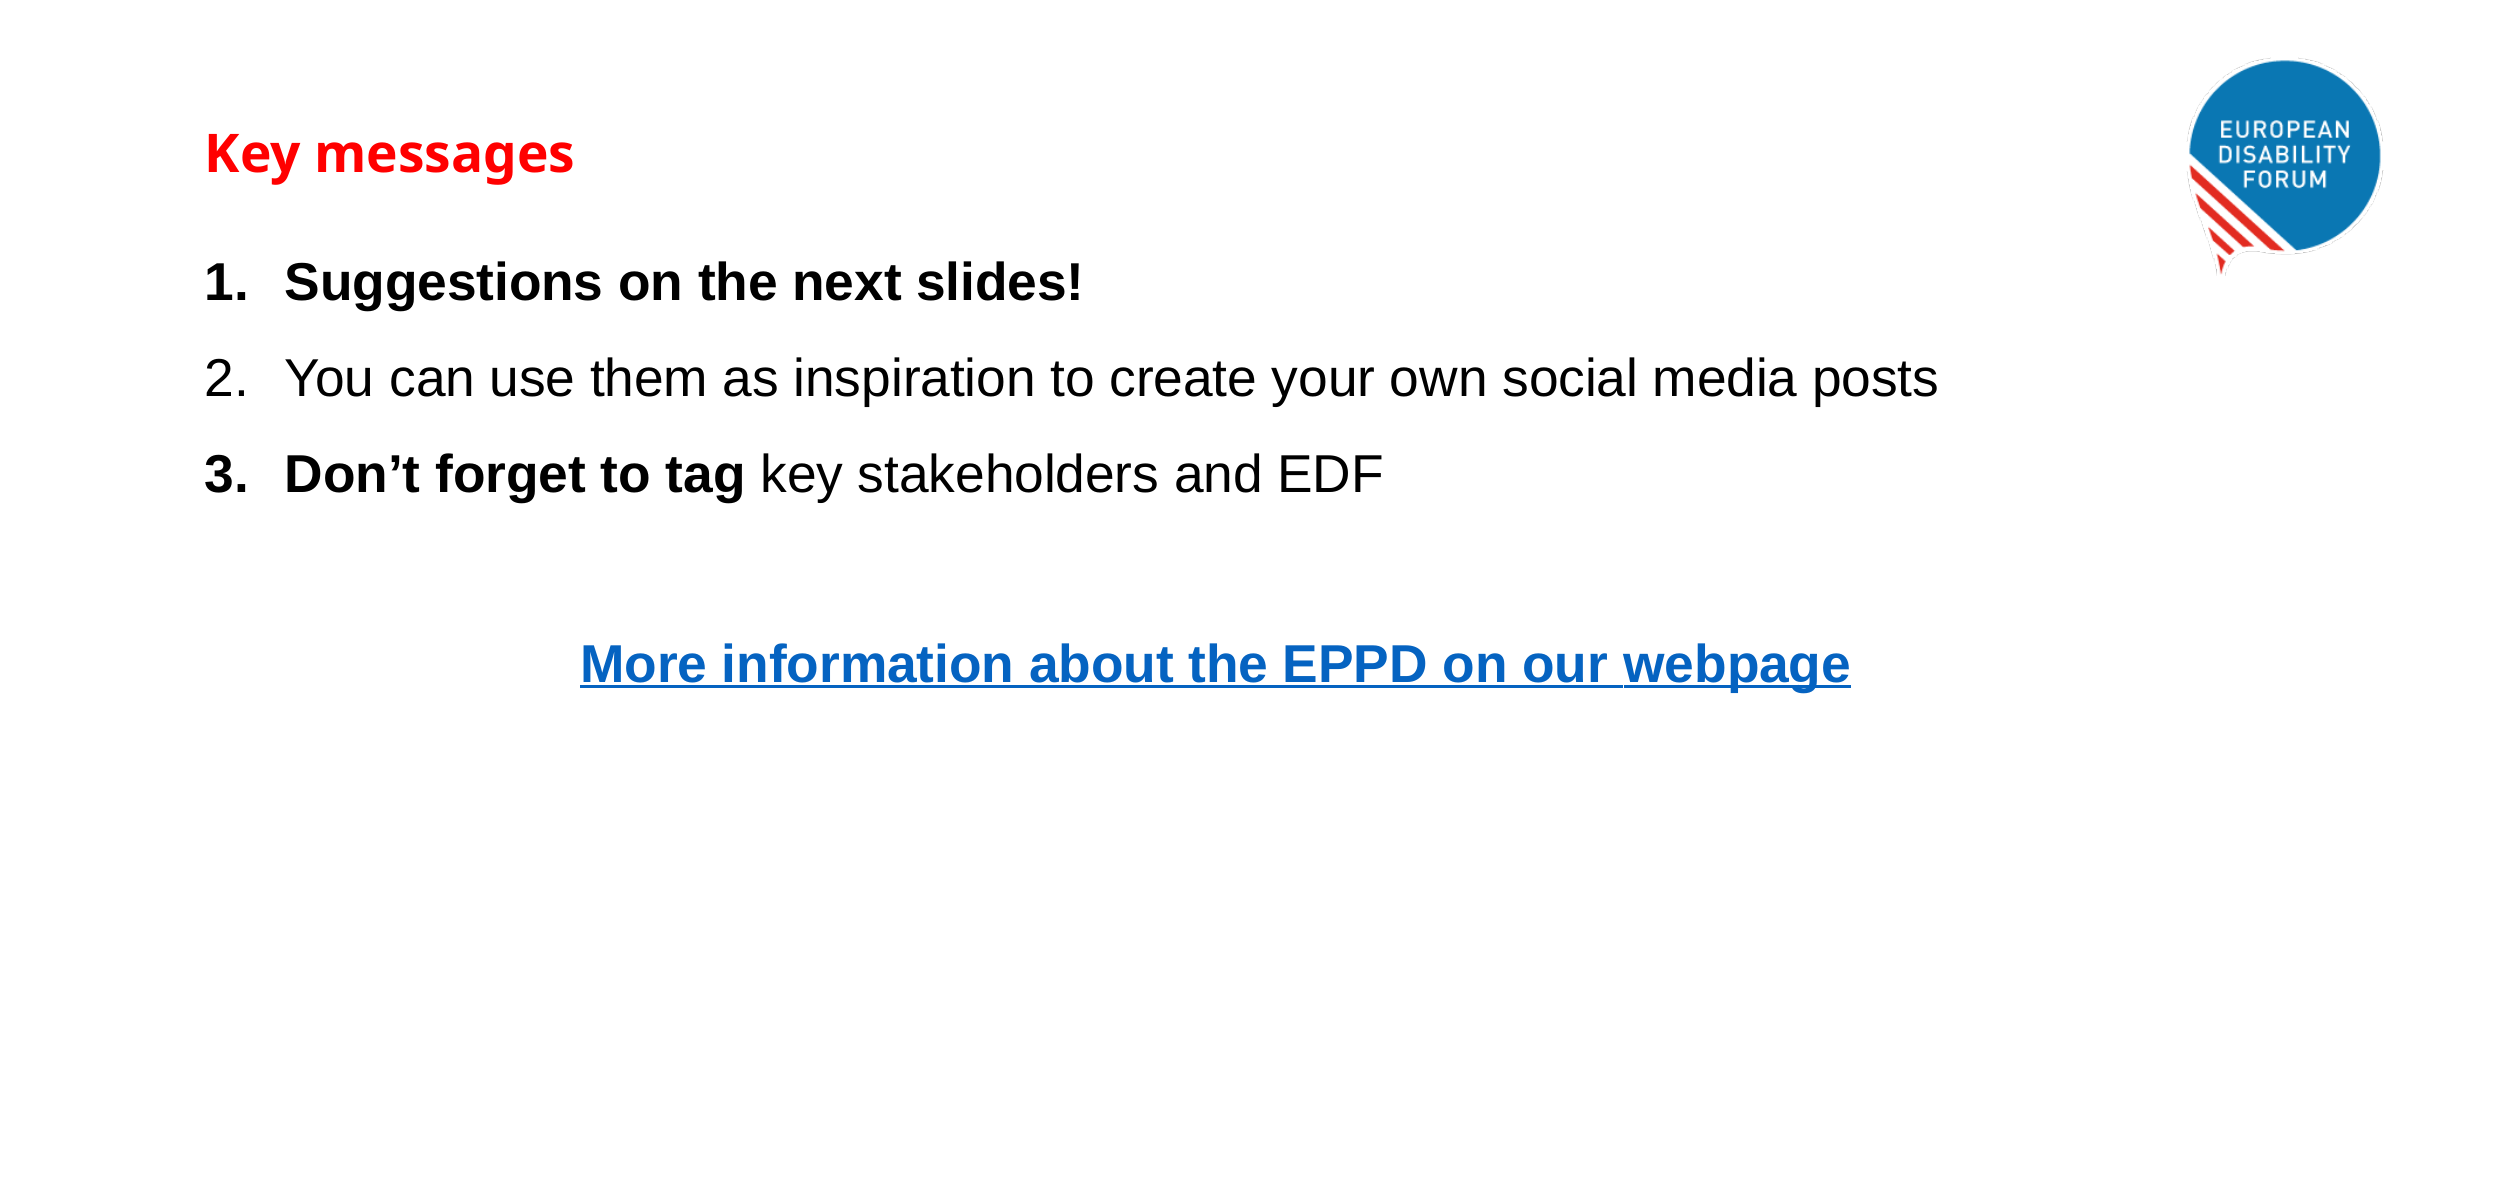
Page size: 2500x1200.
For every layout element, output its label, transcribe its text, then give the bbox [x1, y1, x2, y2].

text_box Suggestions on the next slides! You can use them as inspiration to create your own social media posts Don’t forget to tag key stakeholders and EDF [189, 208, 2228, 511]
title Key messages [189, 83, 1790, 192]
picture [2186, 57, 2384, 276]
text_box More information about the EPPD on our webpage [298, 621, 2133, 701]
